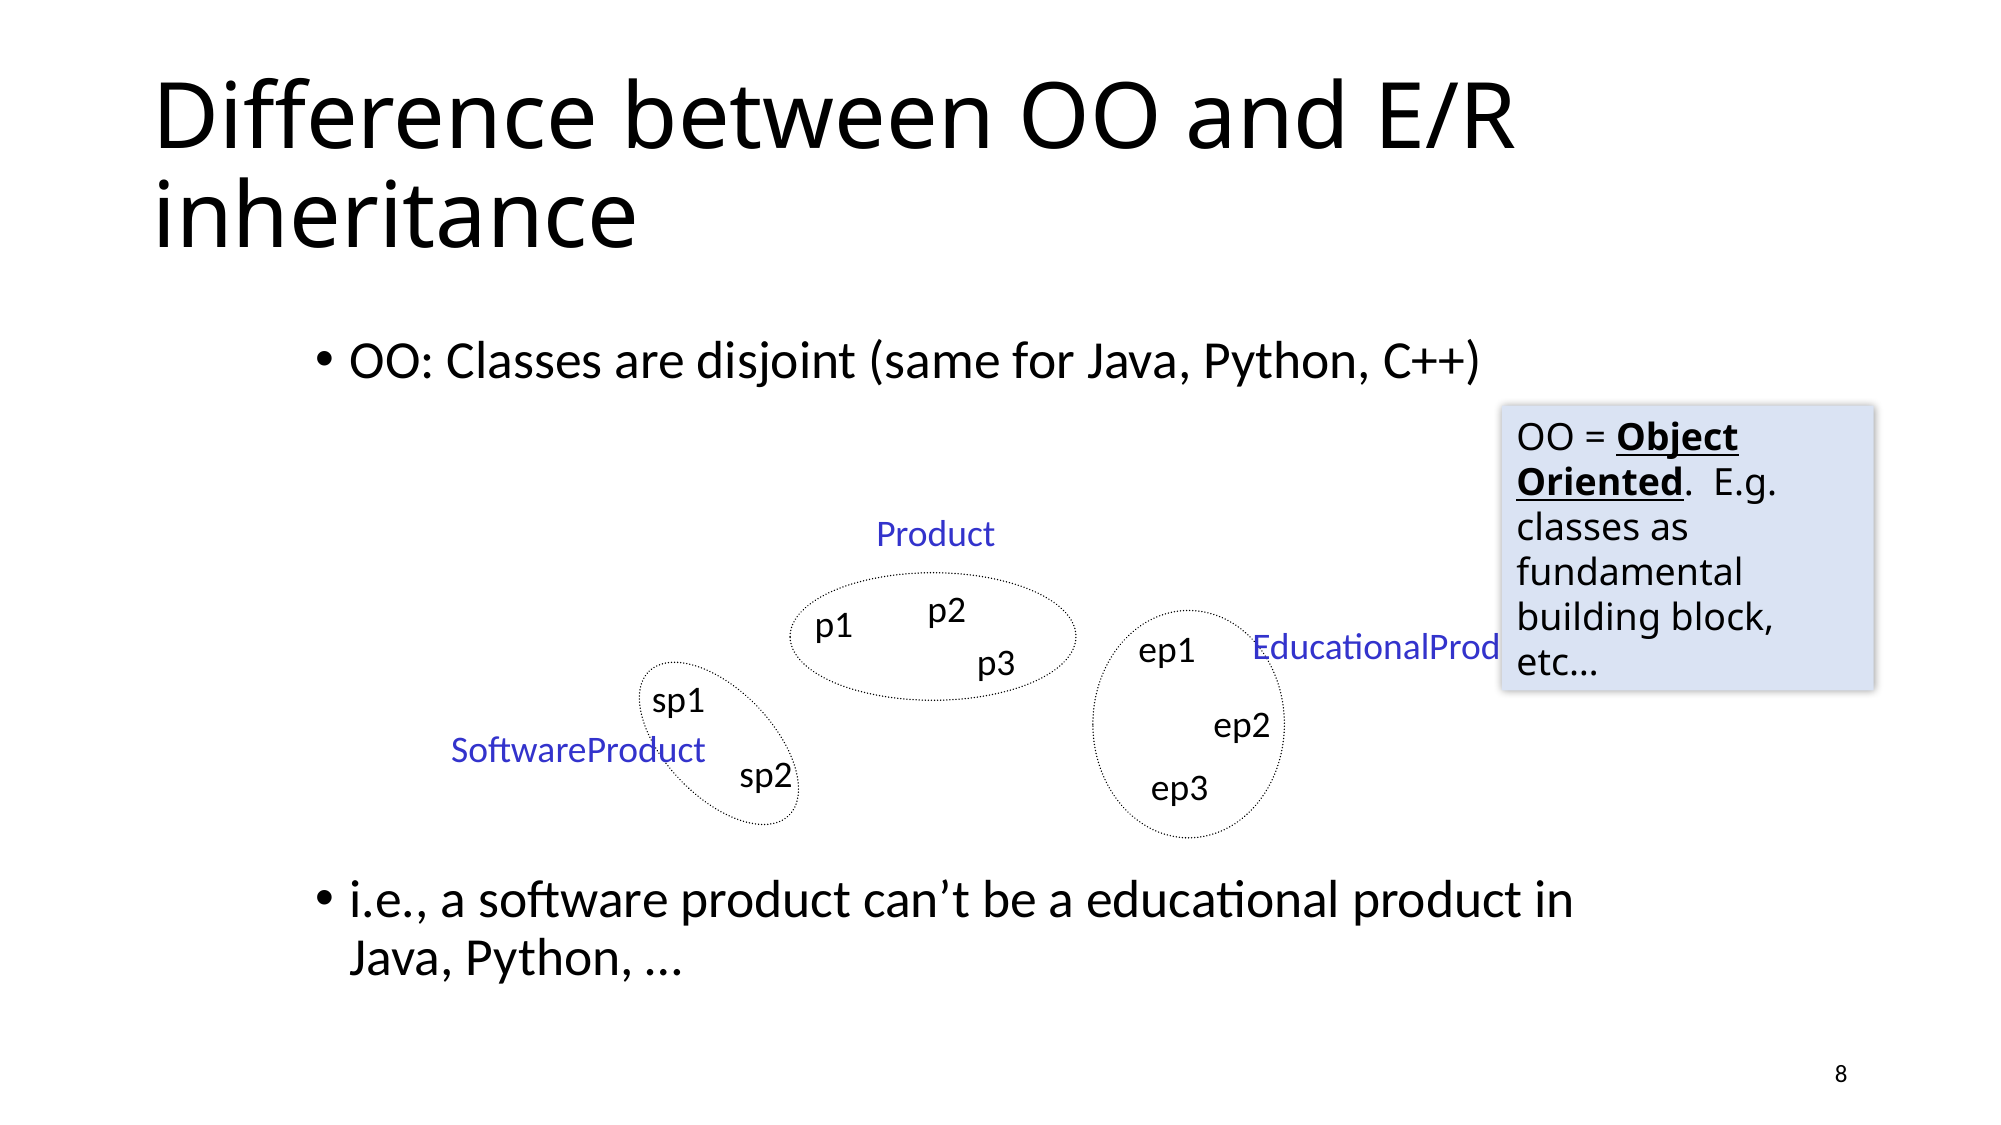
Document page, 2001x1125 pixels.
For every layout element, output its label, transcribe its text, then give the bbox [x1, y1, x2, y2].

title Difference between OO and E/R inheritance [137, 59, 1863, 278]
list OO: Classes are disjoint (same for Java, Python, C++) i.e., a software product can’t be a educational product in Java, Python, … [300, 324, 1688, 1000]
text_box OO = Object Oriented. E.g. classes as fundamental building block, etc… [1501, 405, 1874, 691]
slide_number 8 [1412, 1042, 1863, 1103]
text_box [437, 501, 1564, 844]
